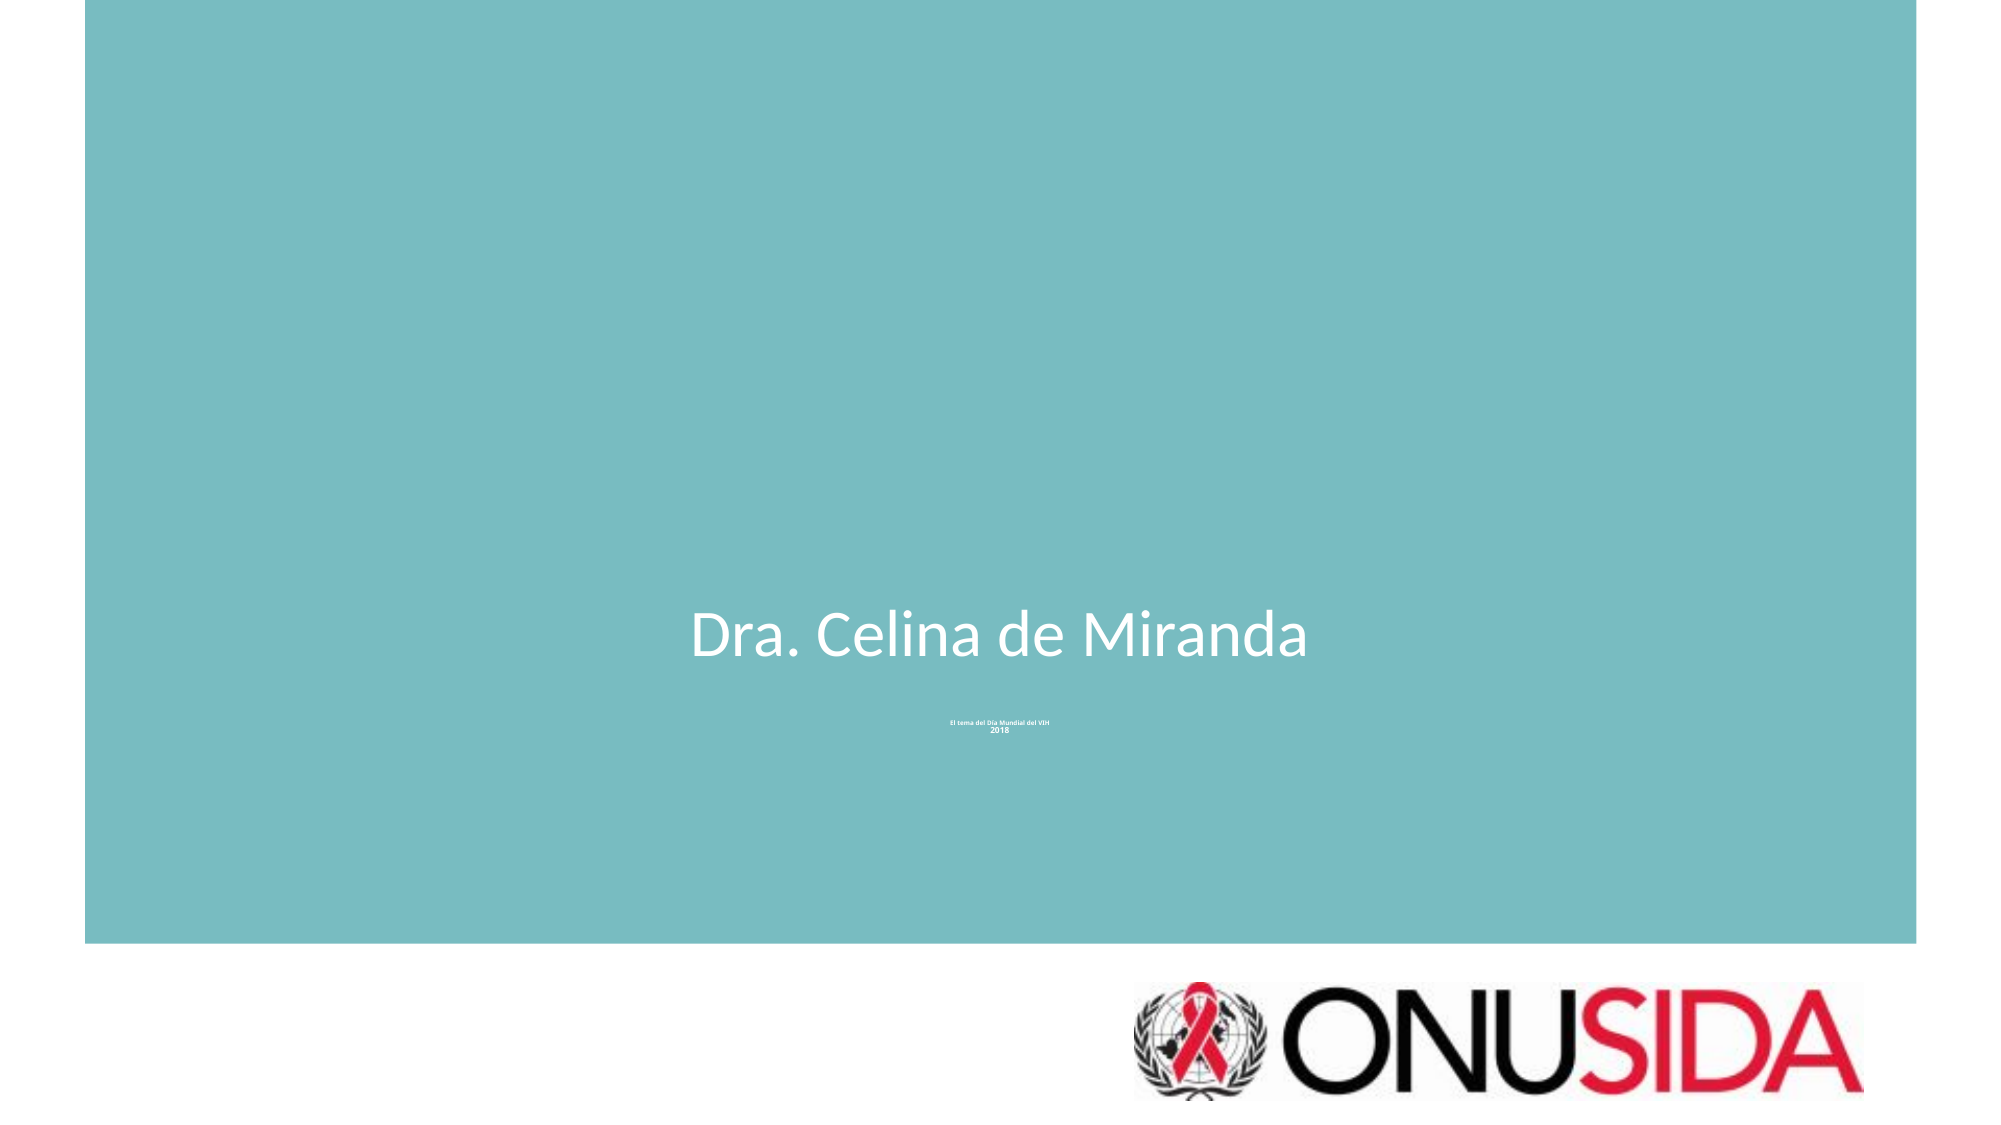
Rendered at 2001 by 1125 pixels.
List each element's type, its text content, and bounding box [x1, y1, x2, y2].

picture [1134, 982, 1864, 1101]
subtitle Dra. Celina de Miranda [249, 590, 1750, 863]
text_box [85, 0, 1917, 944]
